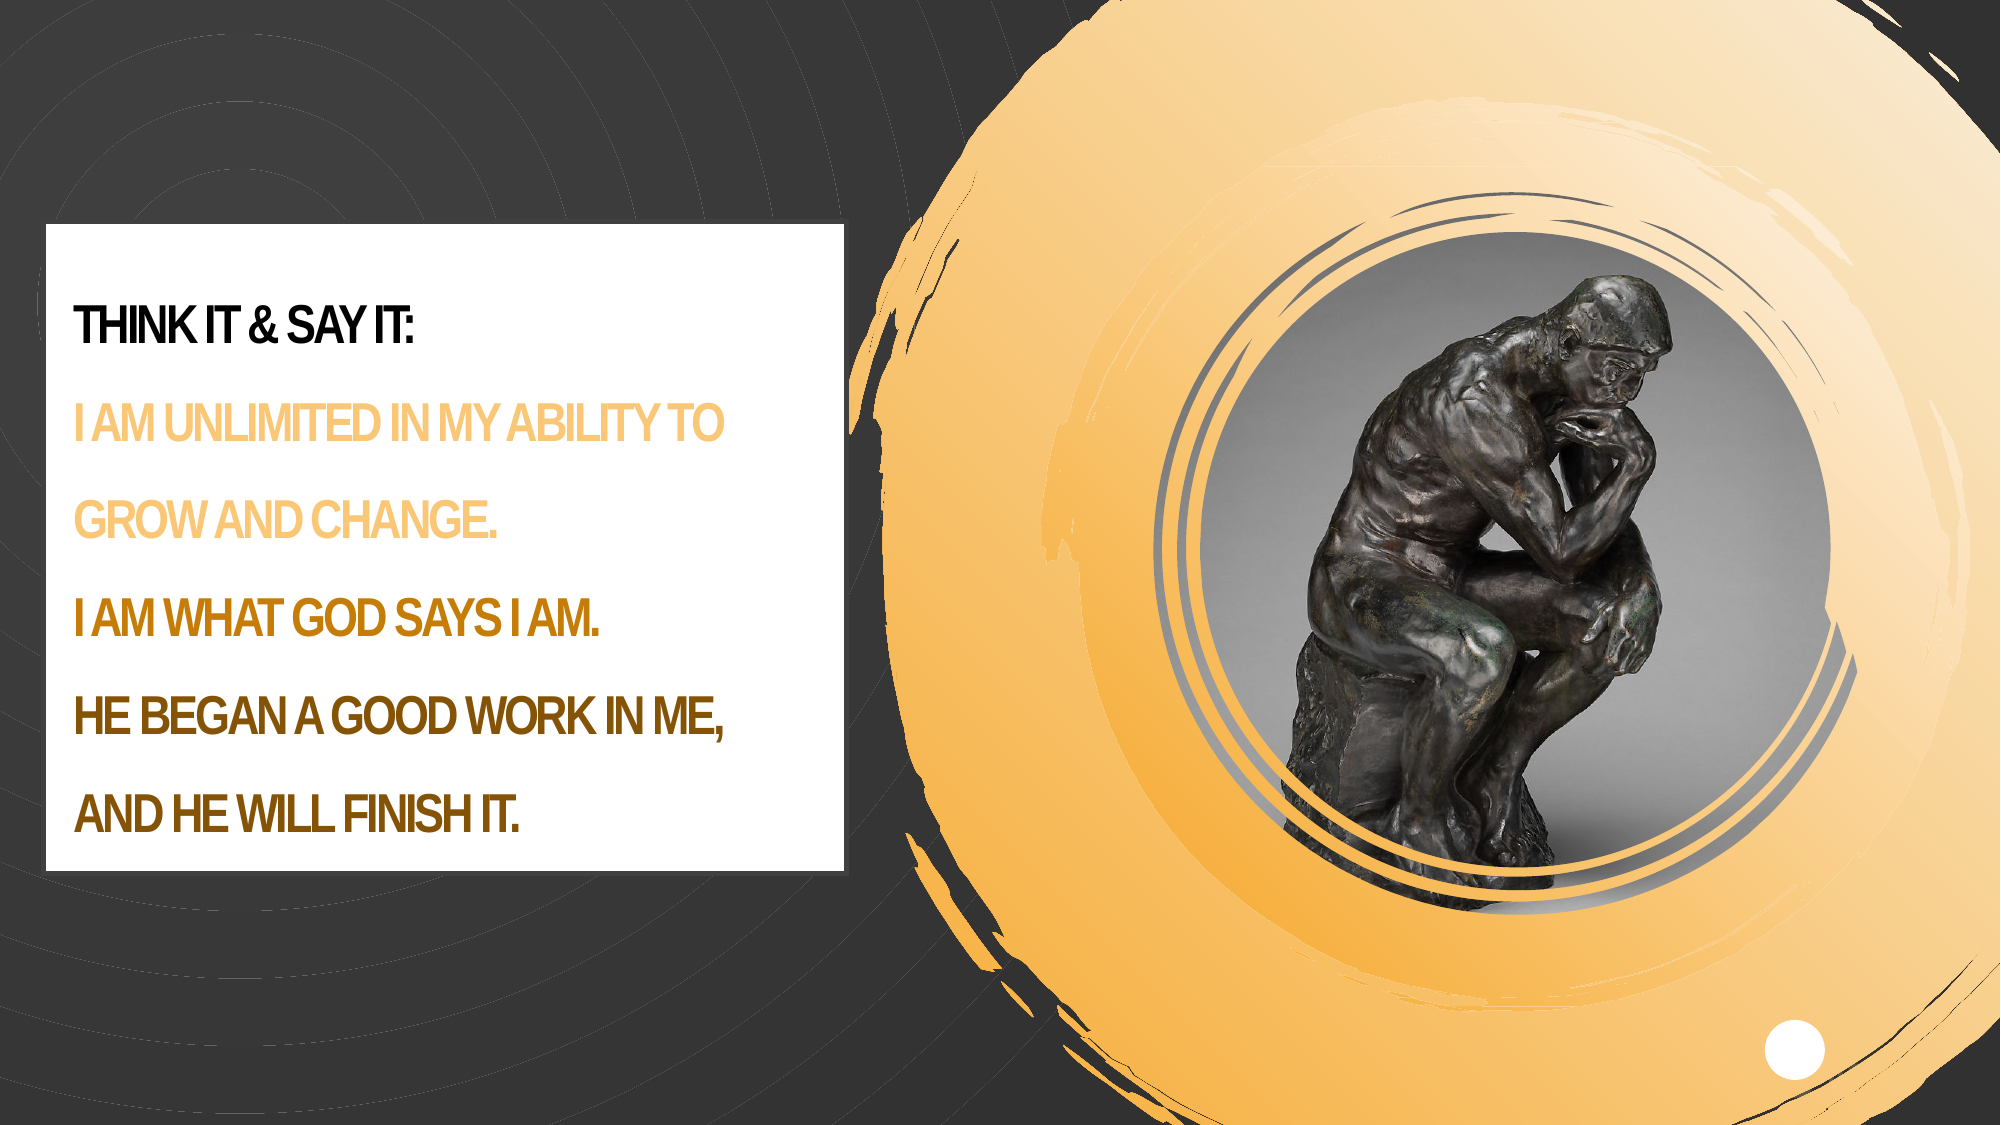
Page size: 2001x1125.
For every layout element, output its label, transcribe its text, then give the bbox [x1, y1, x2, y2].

title Think it & Say it: I am unlimited in my ability to grow and change. I am what God says I am. He began a good work in me, and He will finish it. [41, 219, 849, 876]
picture [1153, 192, 1858, 915]
slide_number 14 [1764, 1019, 1825, 1080]
